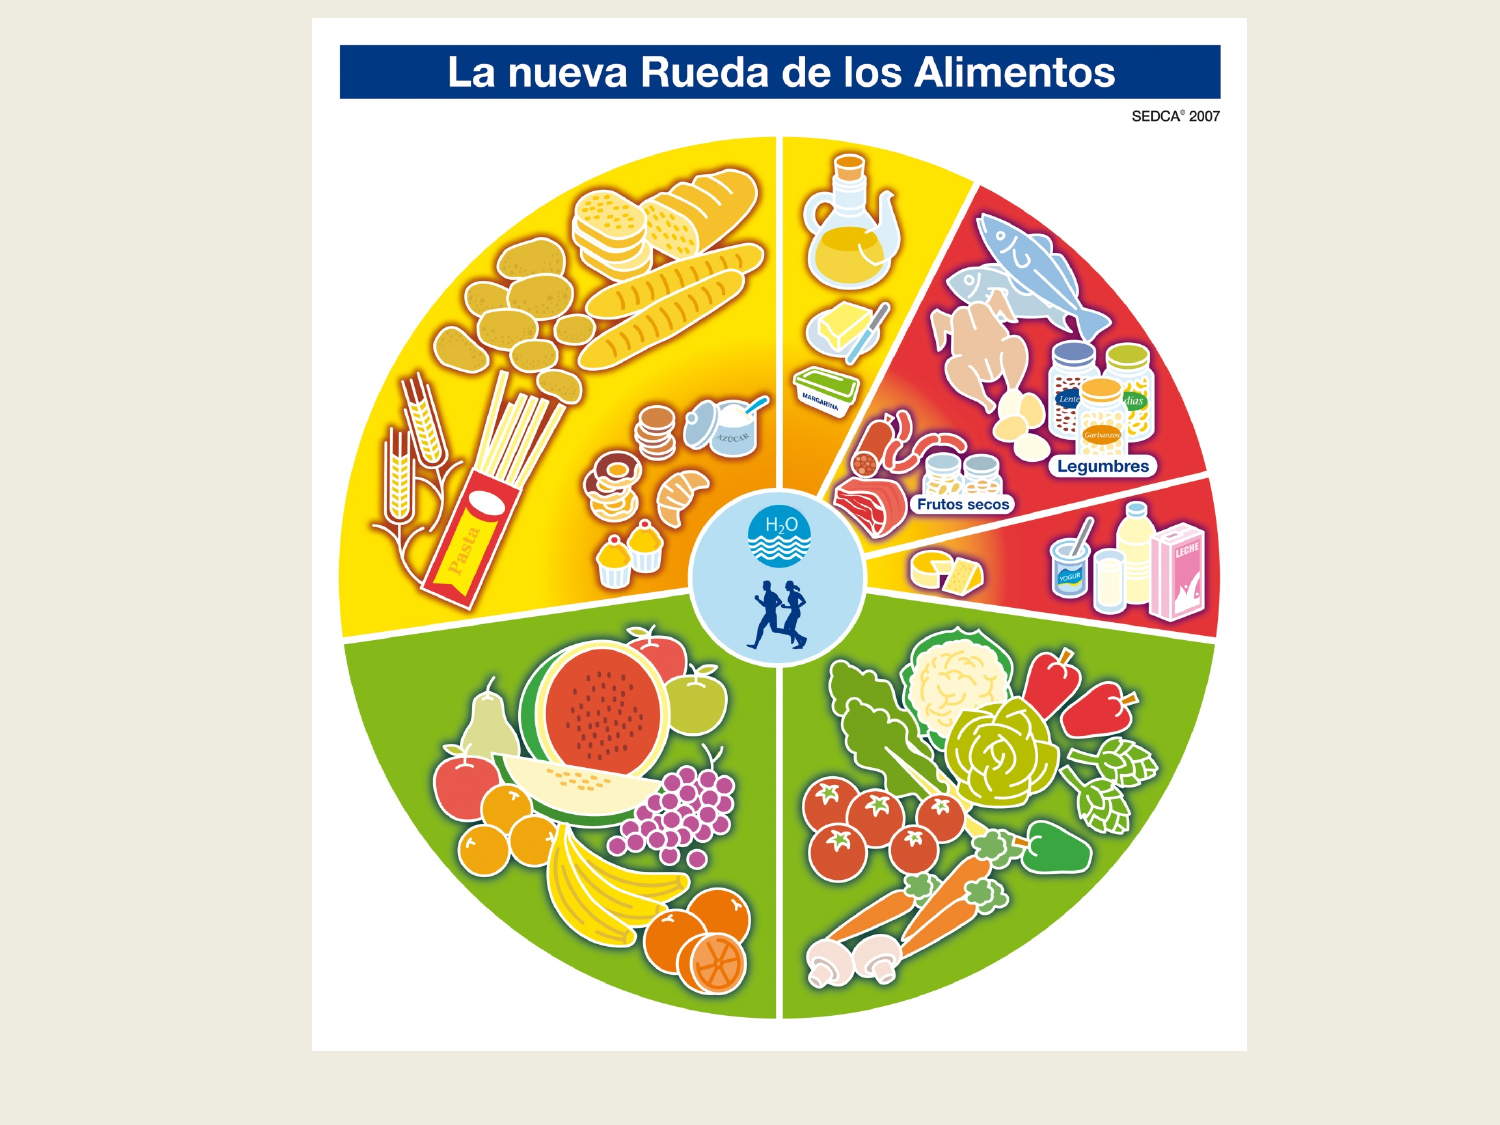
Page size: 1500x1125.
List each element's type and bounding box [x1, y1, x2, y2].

picture [312, 18, 1247, 1051]
